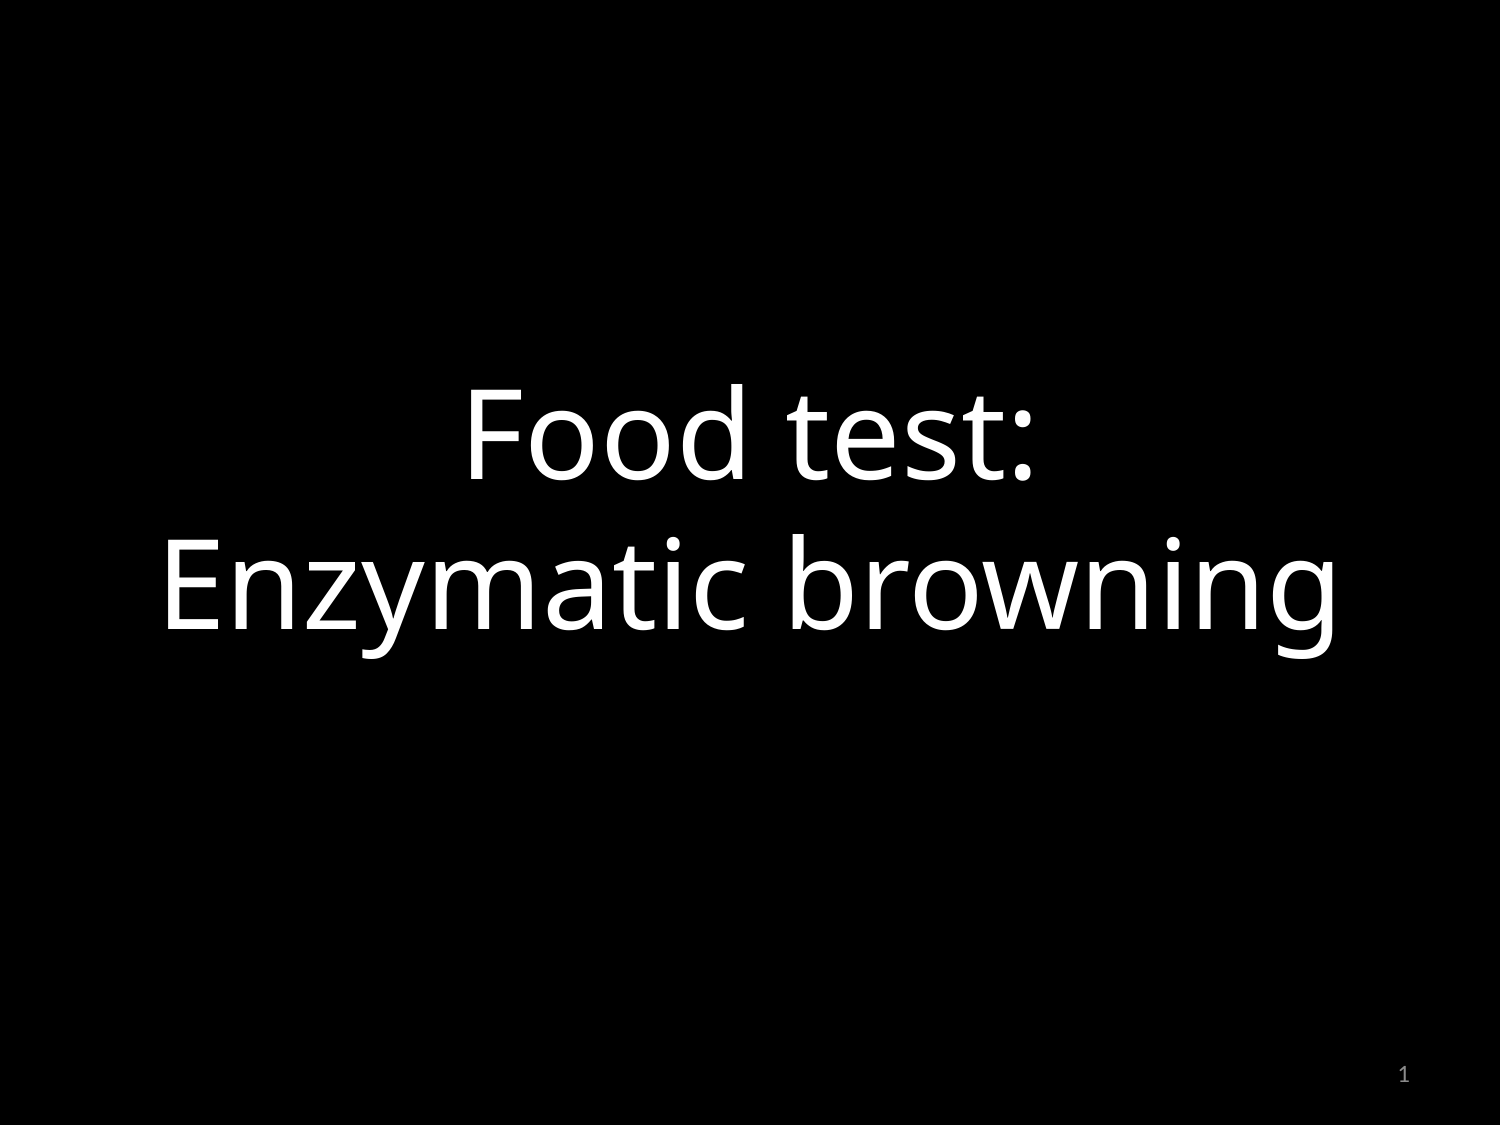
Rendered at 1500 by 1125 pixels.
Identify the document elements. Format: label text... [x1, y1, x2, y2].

title Food test: Enzymatic browning [0, 327, 1500, 681]
slide_number 1 [1074, 1042, 1425, 1103]
